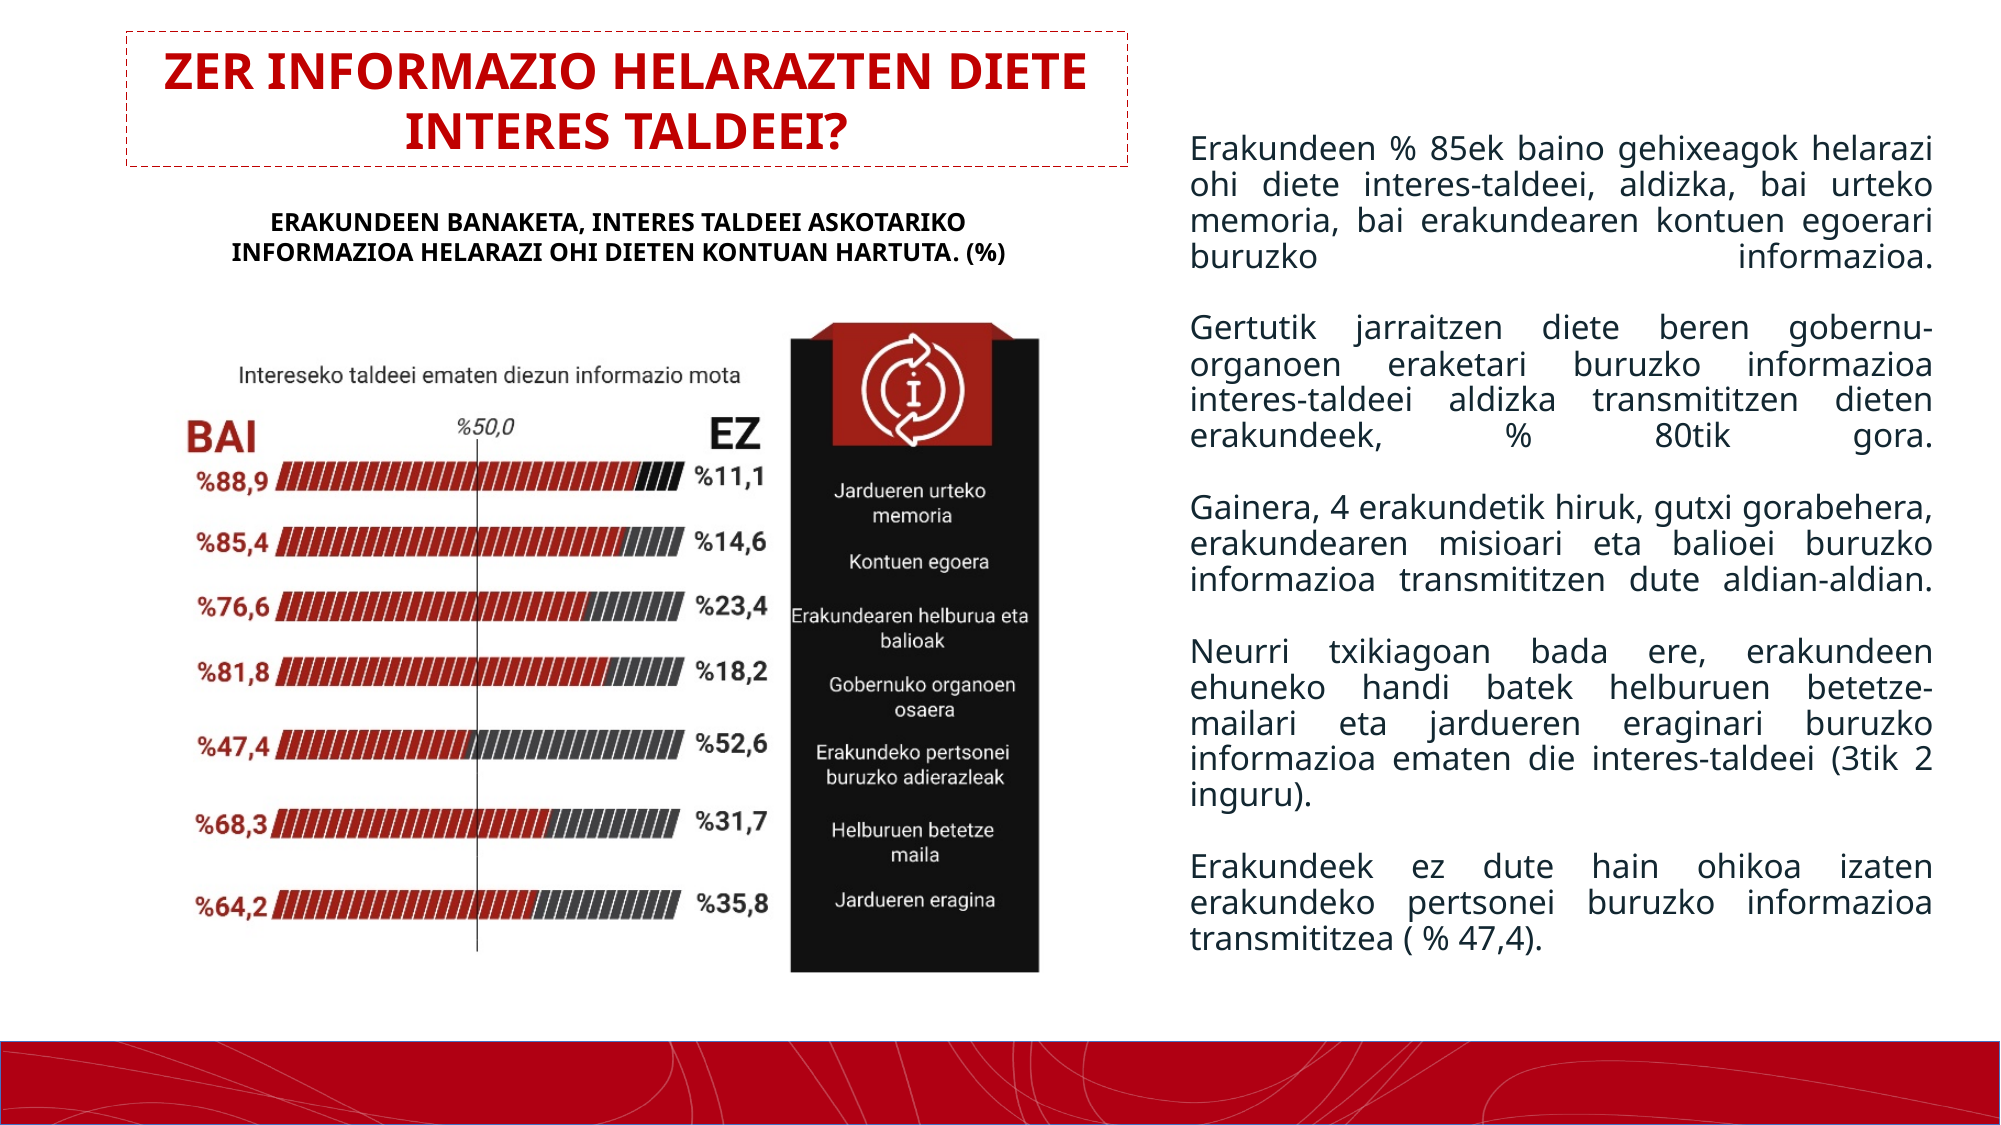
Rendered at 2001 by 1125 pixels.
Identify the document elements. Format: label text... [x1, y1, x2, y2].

text_box ERAKUNDEEN BANAKETA, INTERES TALDEEI ASKOTARIKO INFORMAZIOA HELARAZI OHI DIETEN KONTUAN HARTUTA. (%) [164, 199, 1074, 274]
title Erakundeen % 85ek baino gehixeagok helarazi ohi diete interes-taldeei, aldizka, bai urteko memoria, bai erakundearen kontuen egoerari buruzko informazioa. Gertutik jarraitzen diete beren gobernu-organoen eraketari buruzko informazioa interes-taldeei aldizka transmititzen dieten erakundeek, % 80tik gora. Gainera, 4 erakundetik hiruk, gutxi gorabehera, erakundearen misioari eta balioei buruzko informazioa transmititzen dute aldian-aldian. Neurri txikiagoan bada ere, erakundeen ehuneko handi batek helburuen betetze-mailari eta jardueren eraginari buruzko informazioa ematen die interes-taldeei (3tik 2 inguru). Erakundeek ez dute hain ohikoa izaten erakundeko pertsonei buruzko informazioa transmititzea ( % 47,4). [1182, 128, 1943, 962]
picture [1, 1040, 2001, 1125]
text_box ZER INFORMAZIO HELARAZTEN DIETE INTERES TALDEEI? [126, 31, 1128, 167]
picture [168, 306, 1074, 997]
